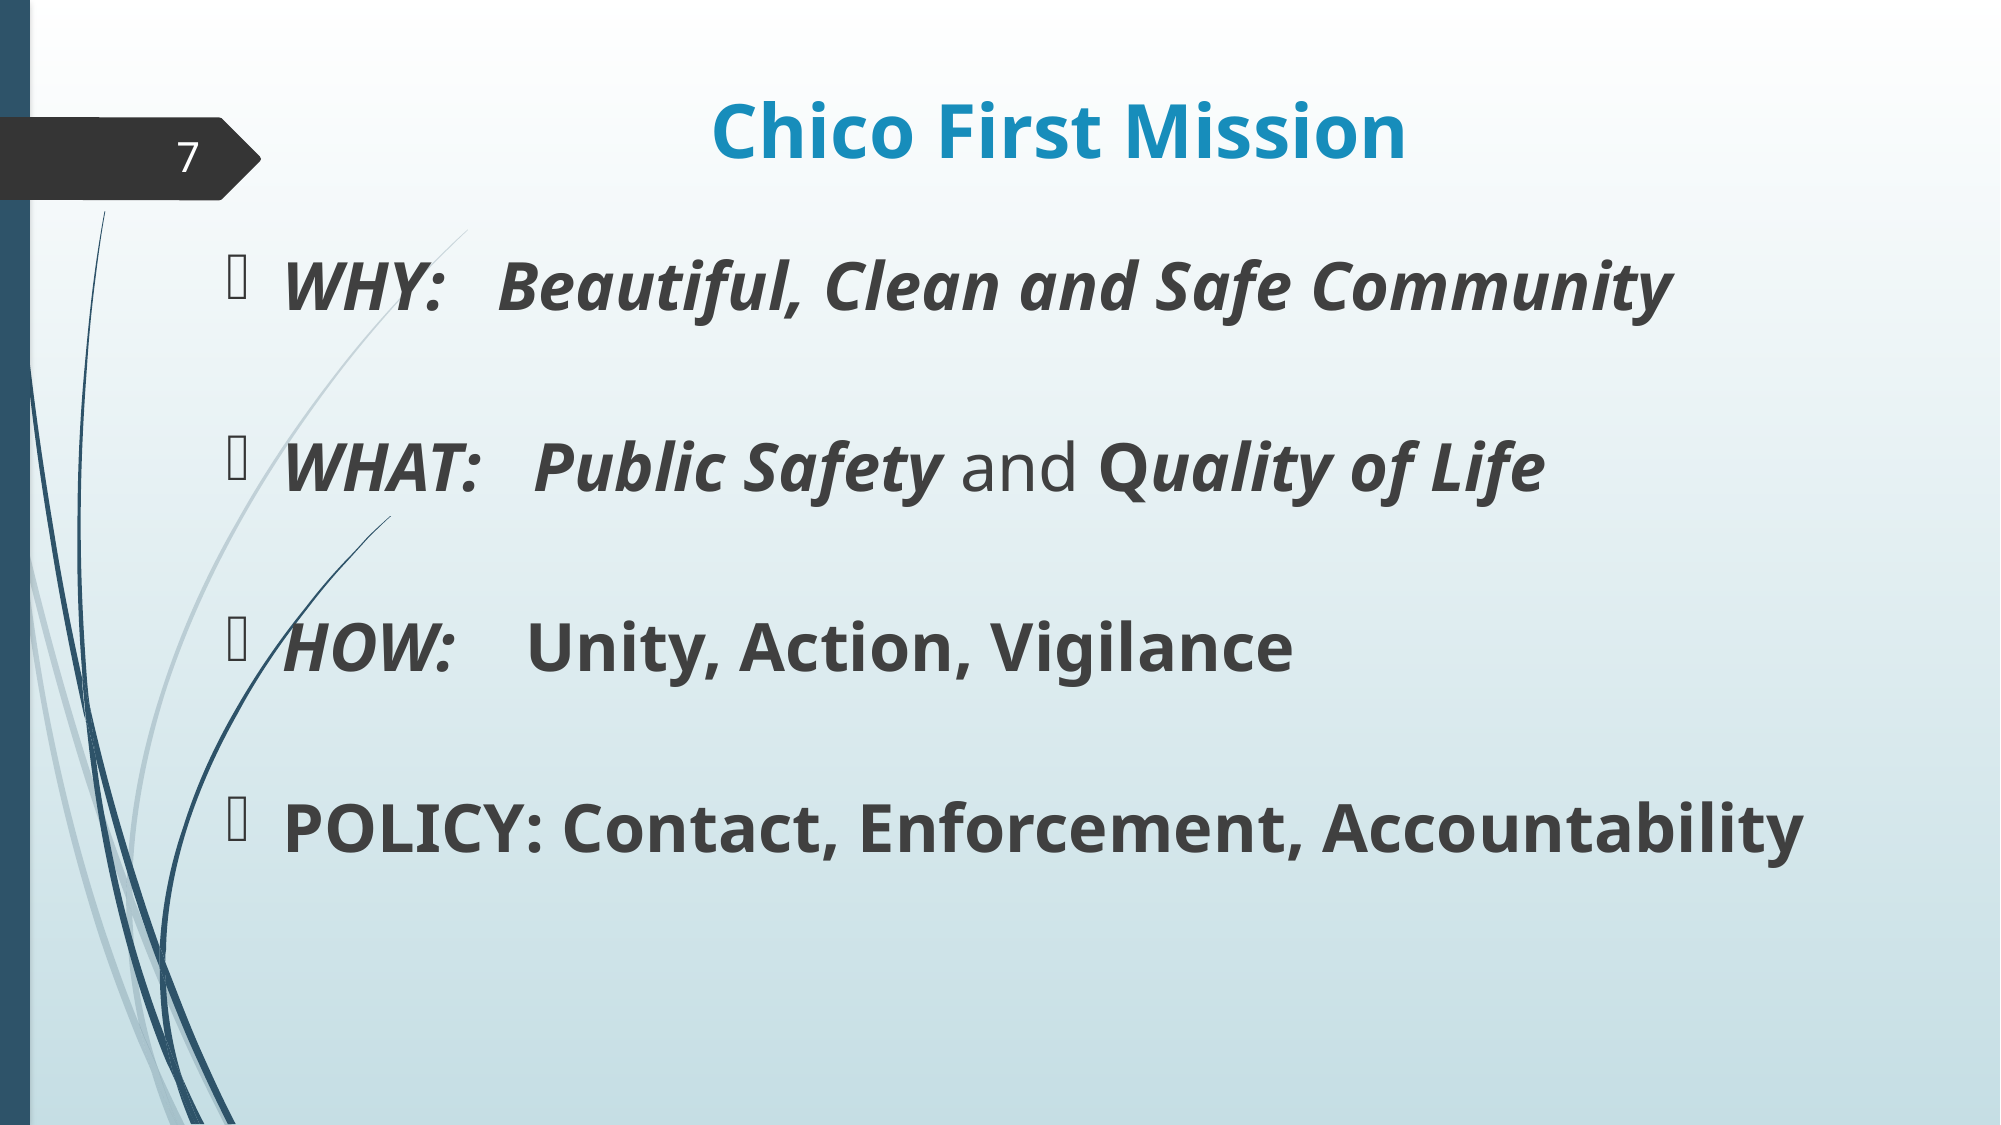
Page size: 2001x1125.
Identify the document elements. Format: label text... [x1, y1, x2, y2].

list WHY: Beautiful, Clean and Safe Community WHAT: Public Safety and Quality of Life HOW: Unity, Action, Vigilance POLICY: Contact, Enforcement, Accountability [211, 236, 1898, 1012]
title Chico First Mission [522, 75, 1599, 199]
slide_number 7 [87, 129, 216, 190]
